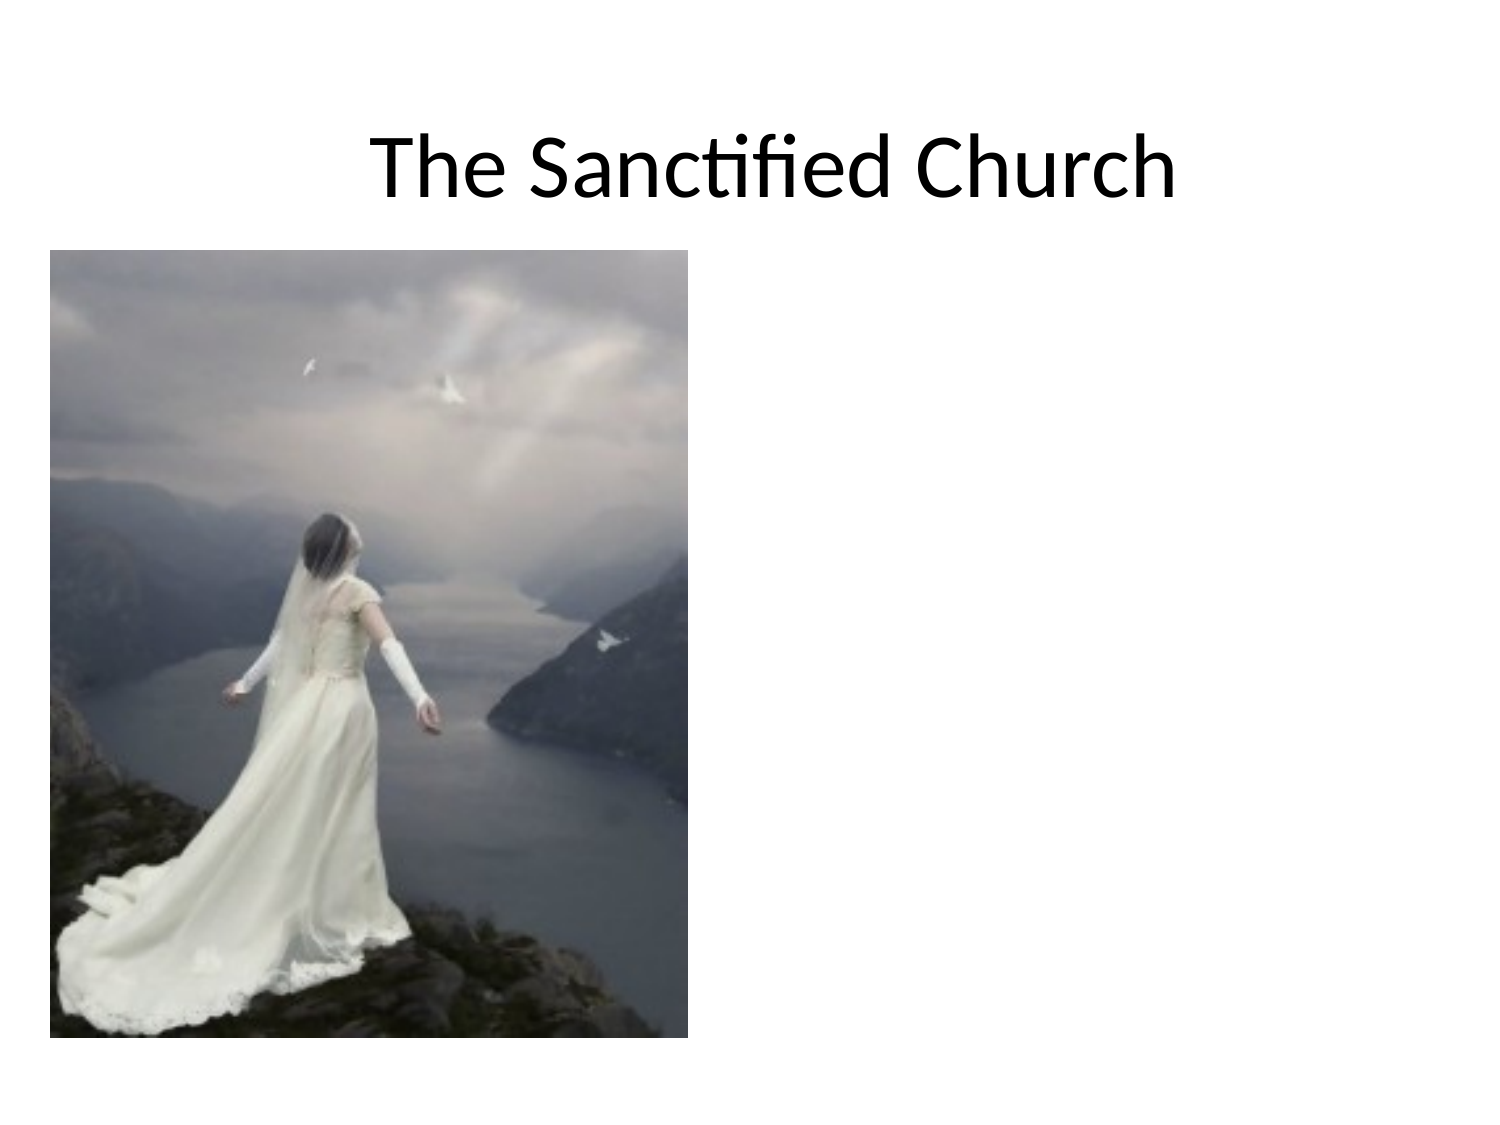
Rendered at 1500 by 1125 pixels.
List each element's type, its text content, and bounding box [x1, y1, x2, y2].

picture [49, 250, 688, 1038]
title The Sanctified Church [137, 40, 1413, 282]
